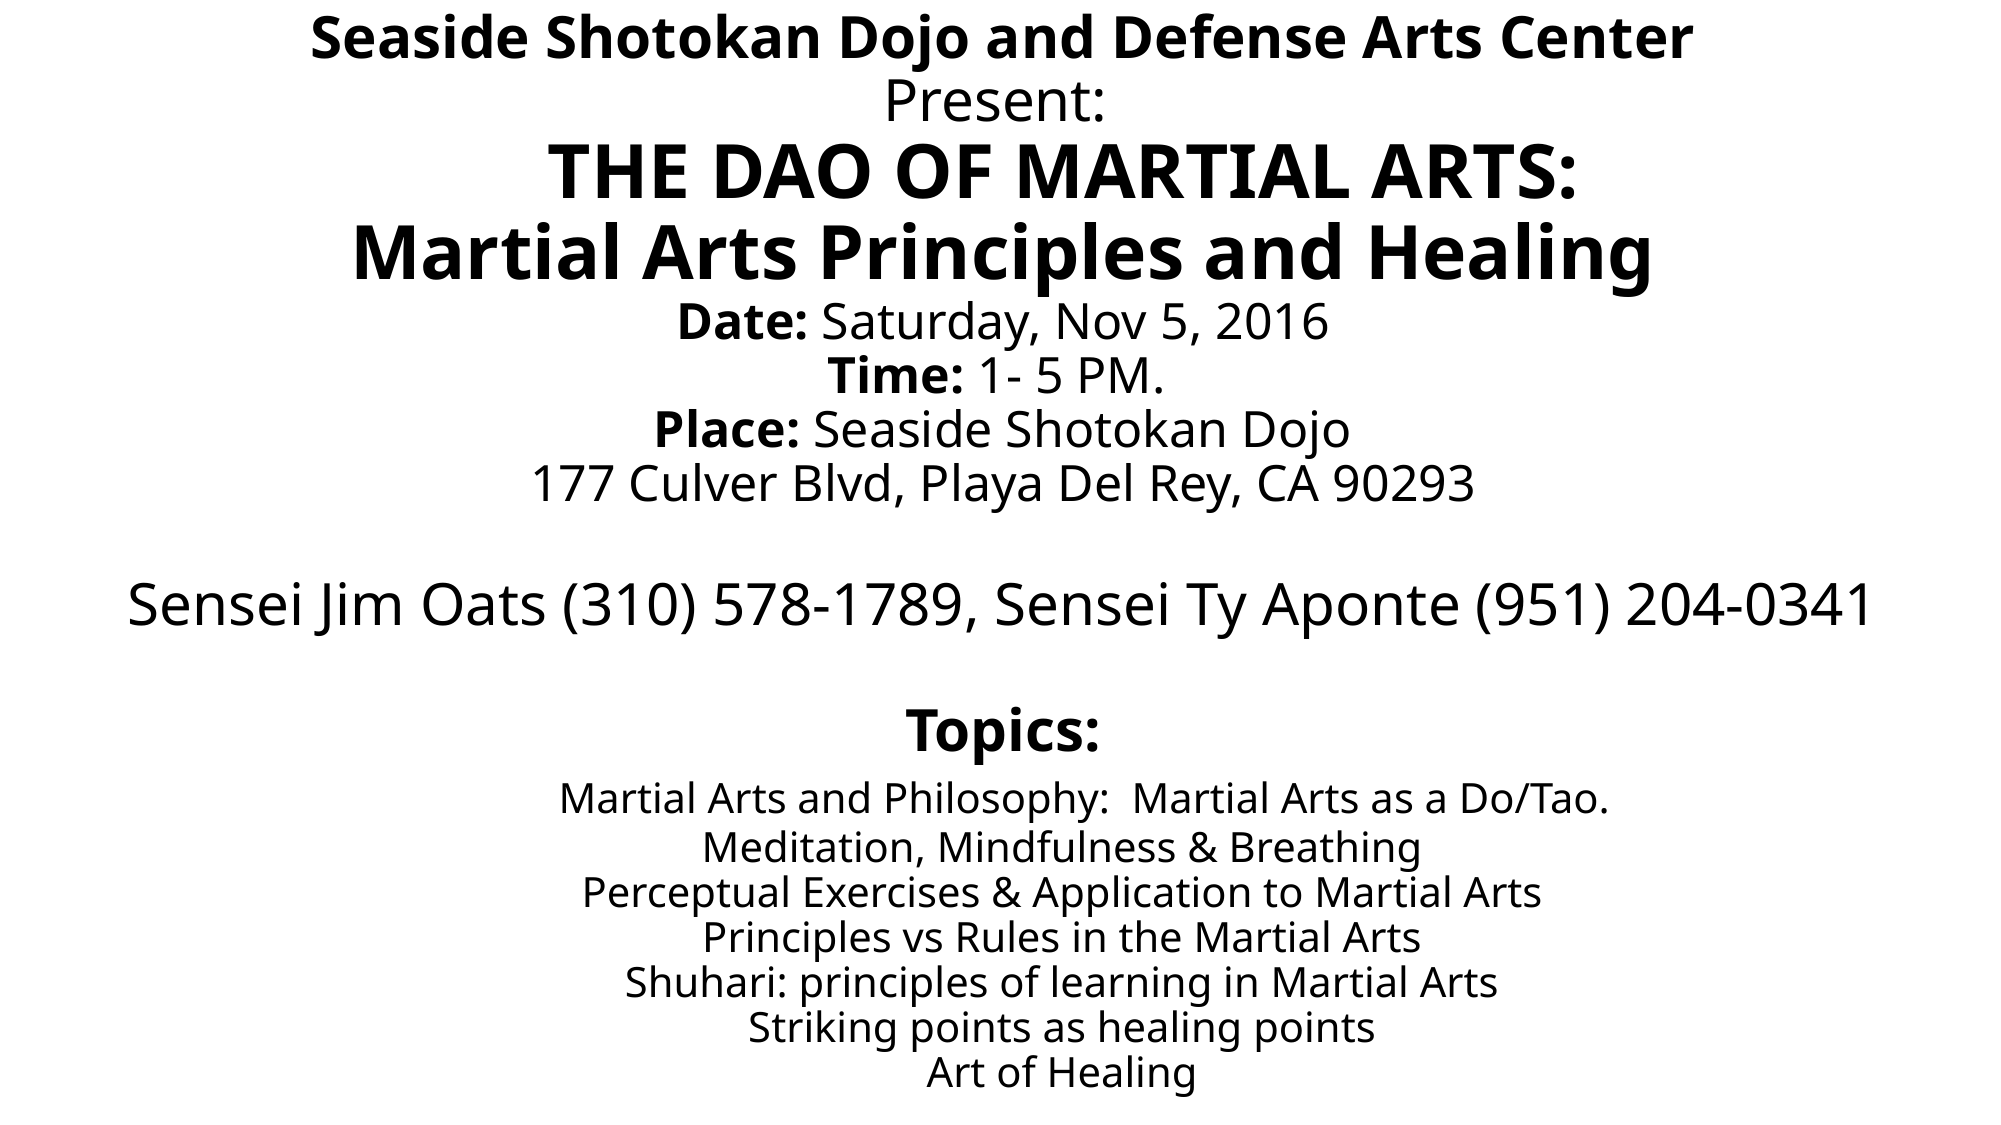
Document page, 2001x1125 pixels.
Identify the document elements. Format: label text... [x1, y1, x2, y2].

title Seaside Shotokan Dojo and Defense Arts Center Present: THE DAO OF MARTIAL ARTS: Martial Arts Principles and Healing Date: Saturday, Nov 5, 2016 Time: 1- 5 PM. Place: Seaside Shotokan Dojo 177 Culver Blvd, Playa Del Rey, CA 90293 Sensei Jim Oats (310) 578-1789, Sensei Ty Aponte (951) 204-0341 Topics: Martial Arts and Philosophy: Martial Arts as a Do/Tao. Meditation, Mindfulness & Breathing Perceptual Exercises & Application to Martial Arts Principles vs Rules in the Martial Arts Shuhari: principles of learning in Martial Arts Striking points as healing points Art of Healing [30, 0, 1976, 1105]
